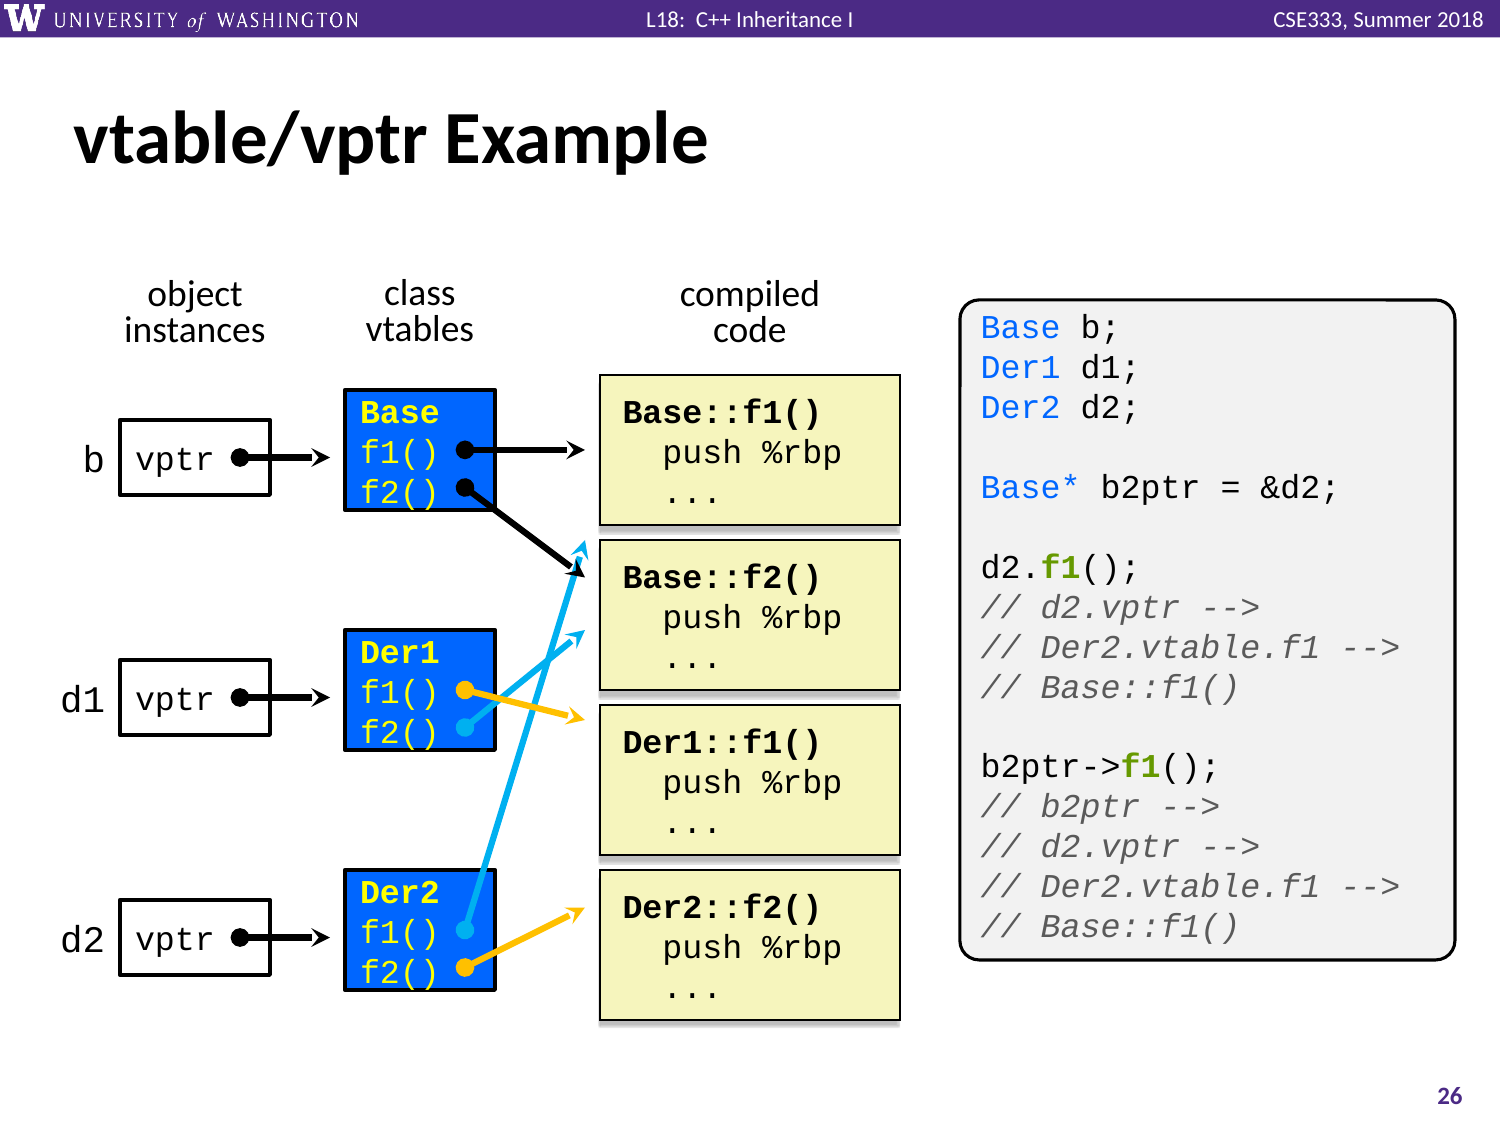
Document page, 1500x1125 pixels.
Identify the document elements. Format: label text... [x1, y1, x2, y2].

text_box Der2 f1() f2() [344, 869, 495, 990]
text_box Base b; Der1 d1; Der2 d2; Base* b2ptr = &d2; d2.f1(); // d2.vptr --> // Der2.vtable.f1 --> // Base::f1() b2ptr->f1(); // b2ptr --> // d2.vptr --> // Der2.vtable.f1 --> // Base::f1() [959, 299, 1455, 960]
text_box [44, 899, 331, 976]
text_box Base::f2() push %rbp ... [599, 539, 900, 690]
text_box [464, 689, 586, 721]
text_box Der1::f1() push %rbp ... [599, 704, 900, 855]
picture [4, 4, 358, 32]
slide_number 26 [1400, 1065, 1500, 1125]
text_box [464, 585, 586, 629]
text_box Der1 f1() f2() [344, 629, 459, 750]
text_box Base f1() f2() [344, 389, 495, 510]
text_box class vtables [329, 269, 510, 357]
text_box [464, 629, 586, 689]
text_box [464, 734, 586, 931]
text_box object instances [104, 269, 285, 357]
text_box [44, 659, 331, 736]
text_box Der2::f2() push %rbp ... [599, 869, 900, 1020]
text_box Base::f1() push %rbp ... [599, 374, 900, 525]
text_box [464, 937, 586, 968]
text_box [44, 419, 331, 496]
text_box compiled code [659, 269, 840, 357]
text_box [464, 487, 586, 578]
title vtable/vptr Example [58, 71, 1438, 197]
